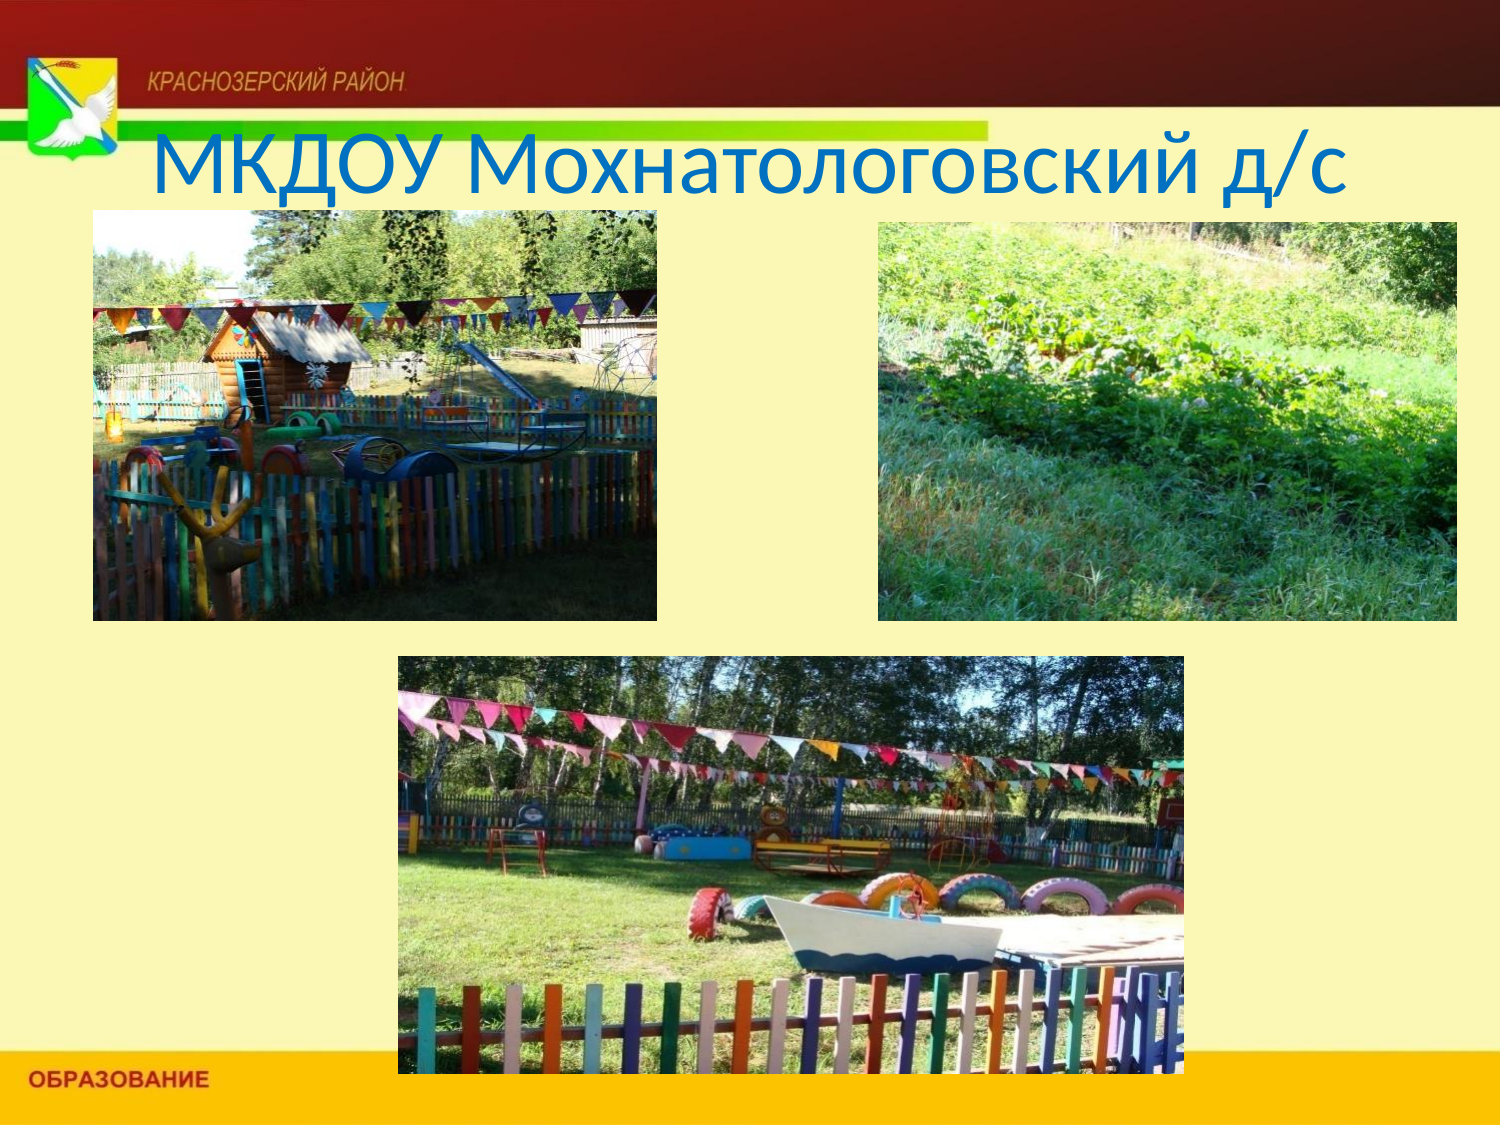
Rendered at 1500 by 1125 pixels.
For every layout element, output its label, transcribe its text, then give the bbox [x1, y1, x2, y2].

picture [0, 0, 1500, 1125]
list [878, 222, 1457, 622]
title МКДОУ Мохнатологовский д/с [74, 81, 1426, 233]
